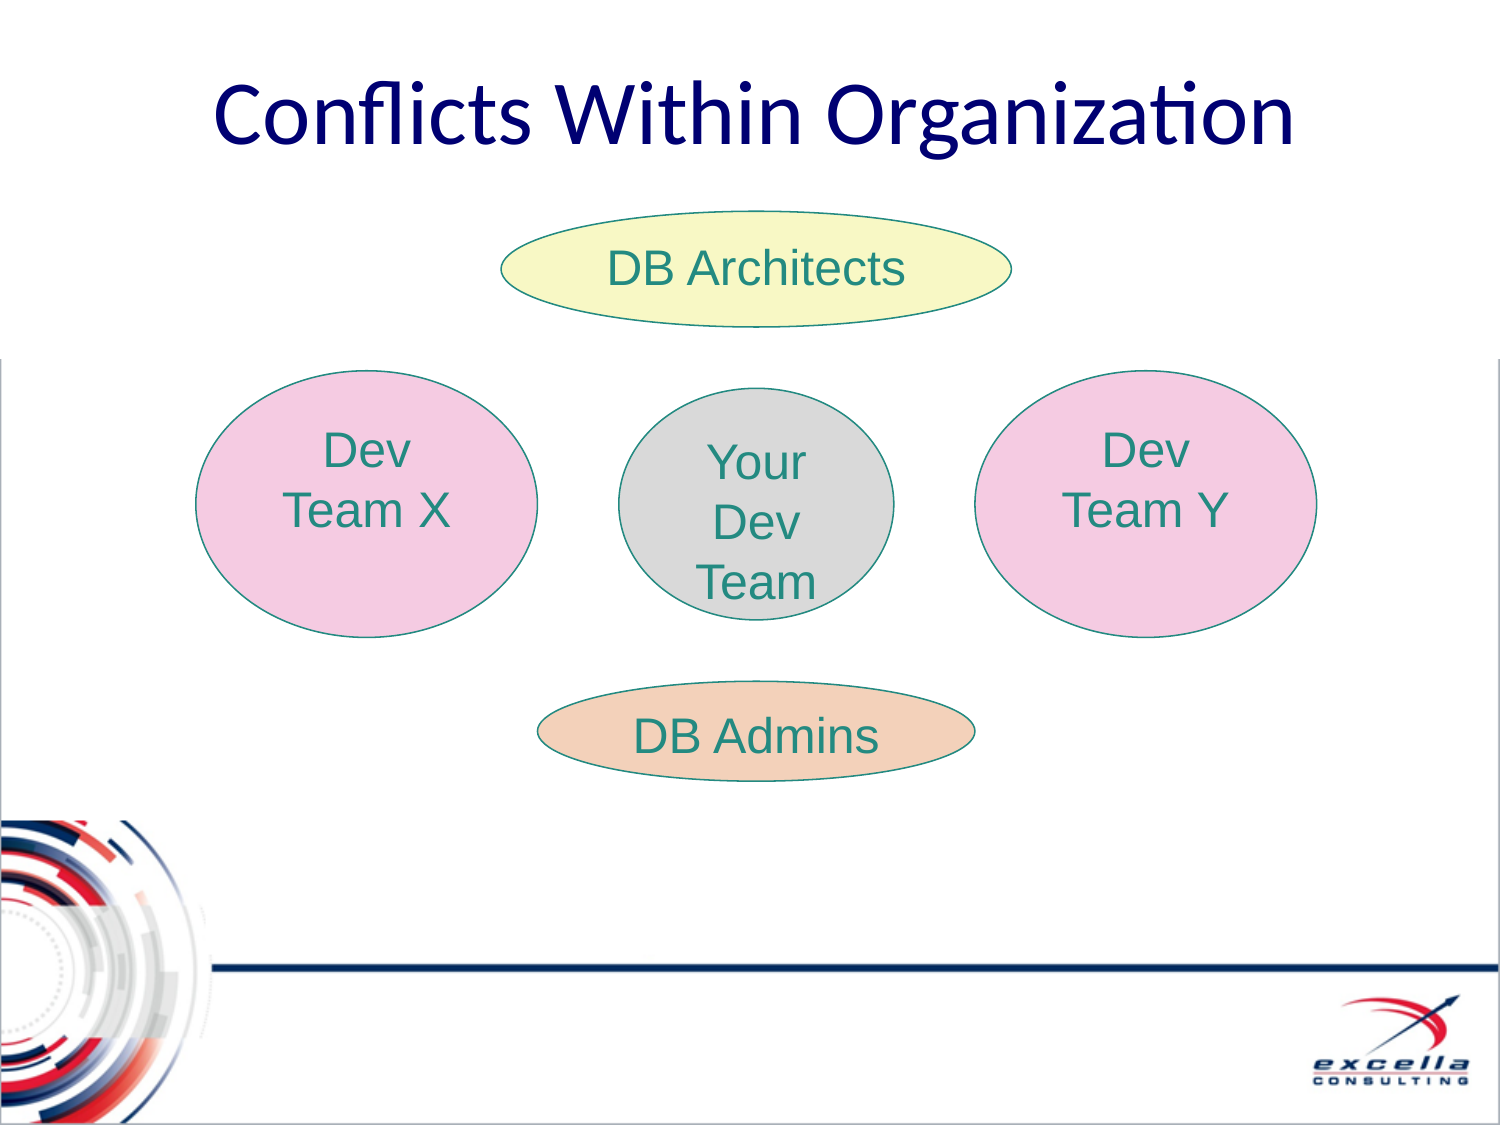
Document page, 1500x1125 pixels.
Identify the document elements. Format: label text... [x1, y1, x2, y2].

text_box Dev Team X [195, 370, 538, 638]
text_box Your Dev Team [618, 388, 894, 620]
title Conflicts Within Organization [99, 45, 1413, 233]
text_box DB Architects [501, 211, 1012, 327]
text_box Dev Team Y [974, 370, 1317, 638]
text_box DB Admins [537, 681, 975, 782]
picture [0, 359, 1500, 1125]
